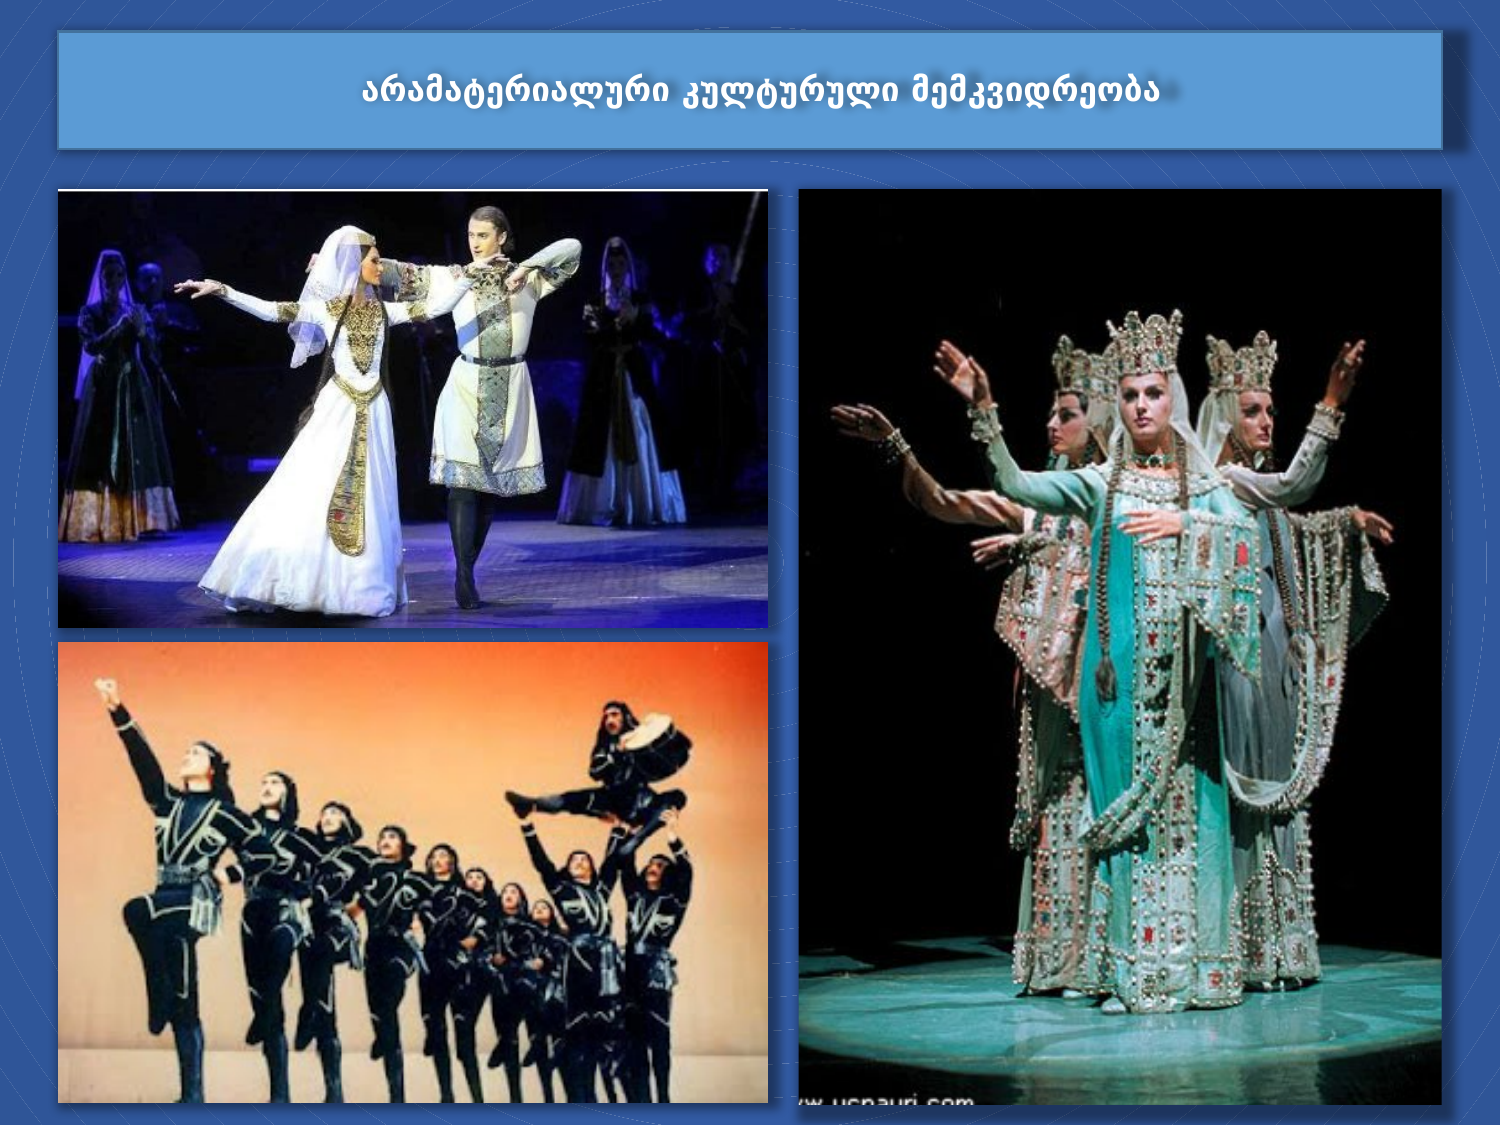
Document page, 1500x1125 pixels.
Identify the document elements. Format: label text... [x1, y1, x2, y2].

text_box [1320, 30, 1443, 150]
text_box [57, 30, 224, 150]
picture [58, 189, 768, 628]
picture [58, 642, 768, 1103]
picture [798, 189, 1442, 1105]
text_box არამატერიალური კულტურული მემკვიდრეობა [230, 31, 1294, 149]
